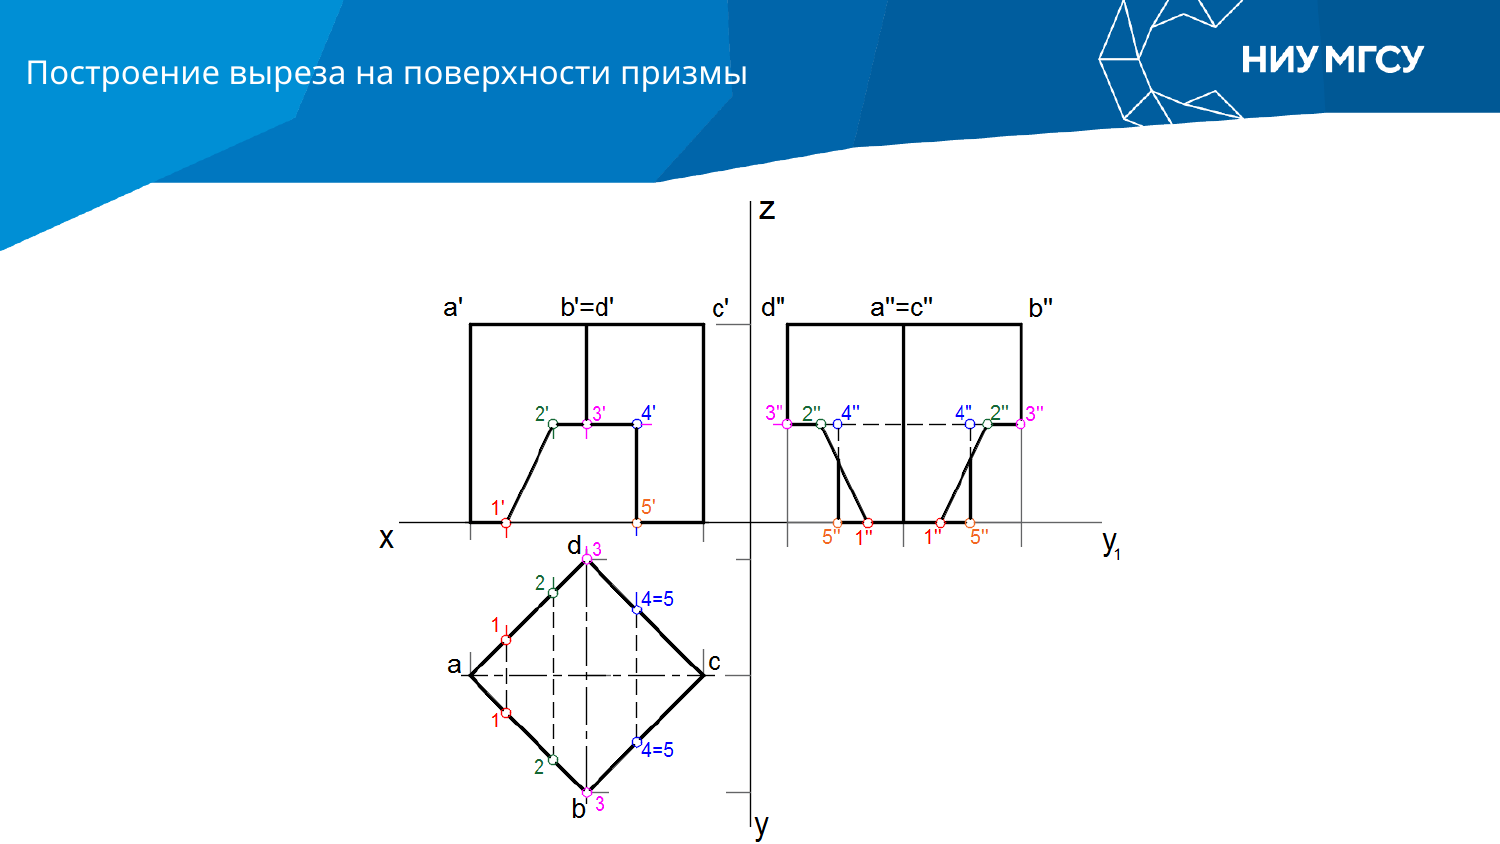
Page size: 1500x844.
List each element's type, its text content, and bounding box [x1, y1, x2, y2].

title Построение выреза на поверхности призмы [0, 43, 1103, 139]
picture [0, 0, 1500, 844]
